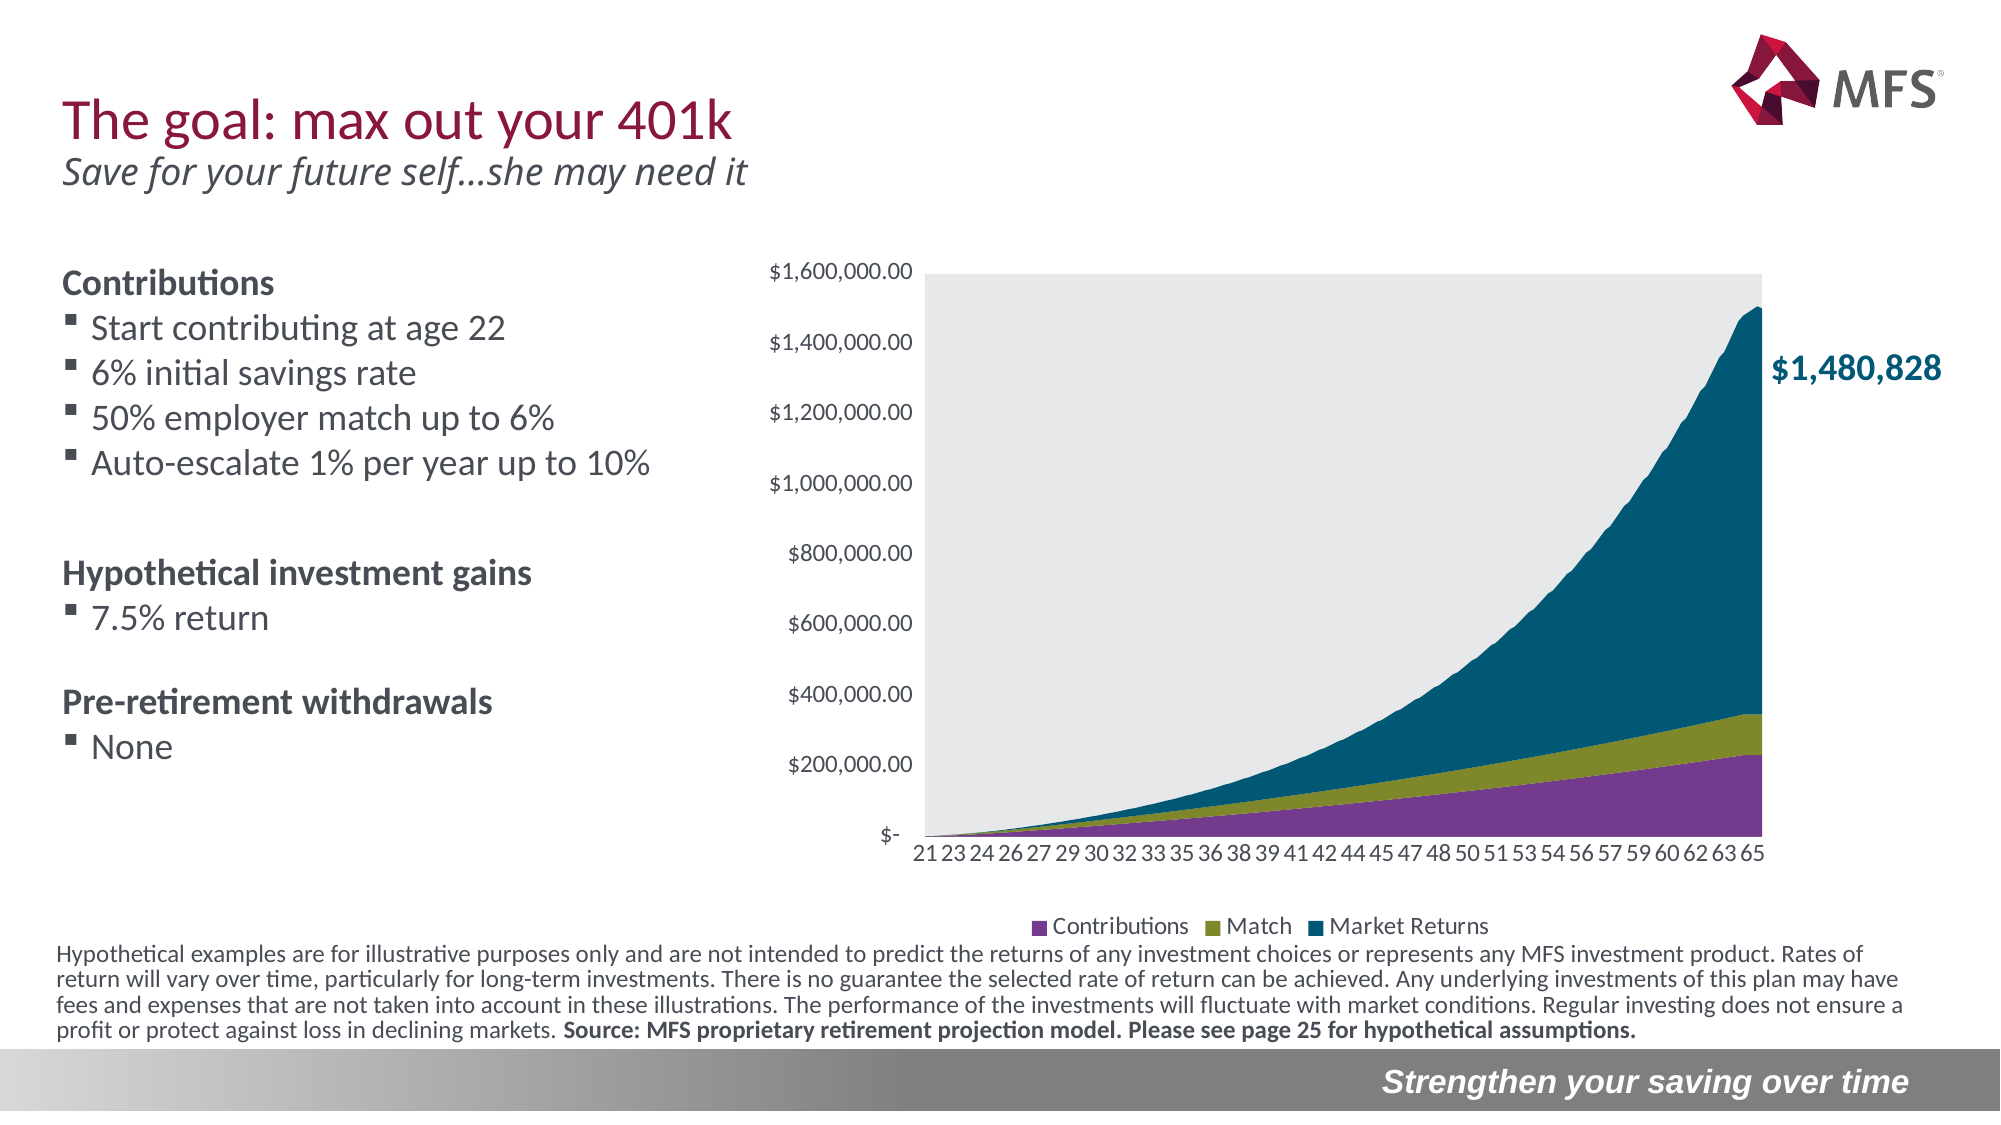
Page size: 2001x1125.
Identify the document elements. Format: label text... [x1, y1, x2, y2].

list Save for your future self…she may need it [56, 153, 1714, 195]
picture [1731, 34, 1944, 125]
title The goal: max out your 401k [56, 0, 1714, 152]
text_box $1,480,828 [1788, 335, 1957, 395]
chart [733, 231, 1788, 948]
list Hypothetical examples are for illustrative purposes only and are not intended to predict the returns of any investment choices or represents any MFS investment product. Rates of return will vary over time, particularly for long-term investments. There is no guarantee the selected rate of return can be achieved. Any underlying investments of this plan may have fees and expenses that are not taken into account in these illustrations. The performance of the investments will fluctuate with market conditions. Regular investing does not ensure a profit or protect against loss in declining markets. Source: MFS proprietary retirement projection model. Please see page 25 for hypothetical assumptions. [56, 933, 1930, 1044]
list Contributions Start contributing at age 22 6% initial savings rate 50% employer match up to 6% Auto-escalate 1% per year up to 10% Hypothetical investment gains 7.5% return Pre-retirement withdrawals None [56, 251, 719, 804]
text_box Strengthen your saving over time [0, 1049, 2000, 1111]
